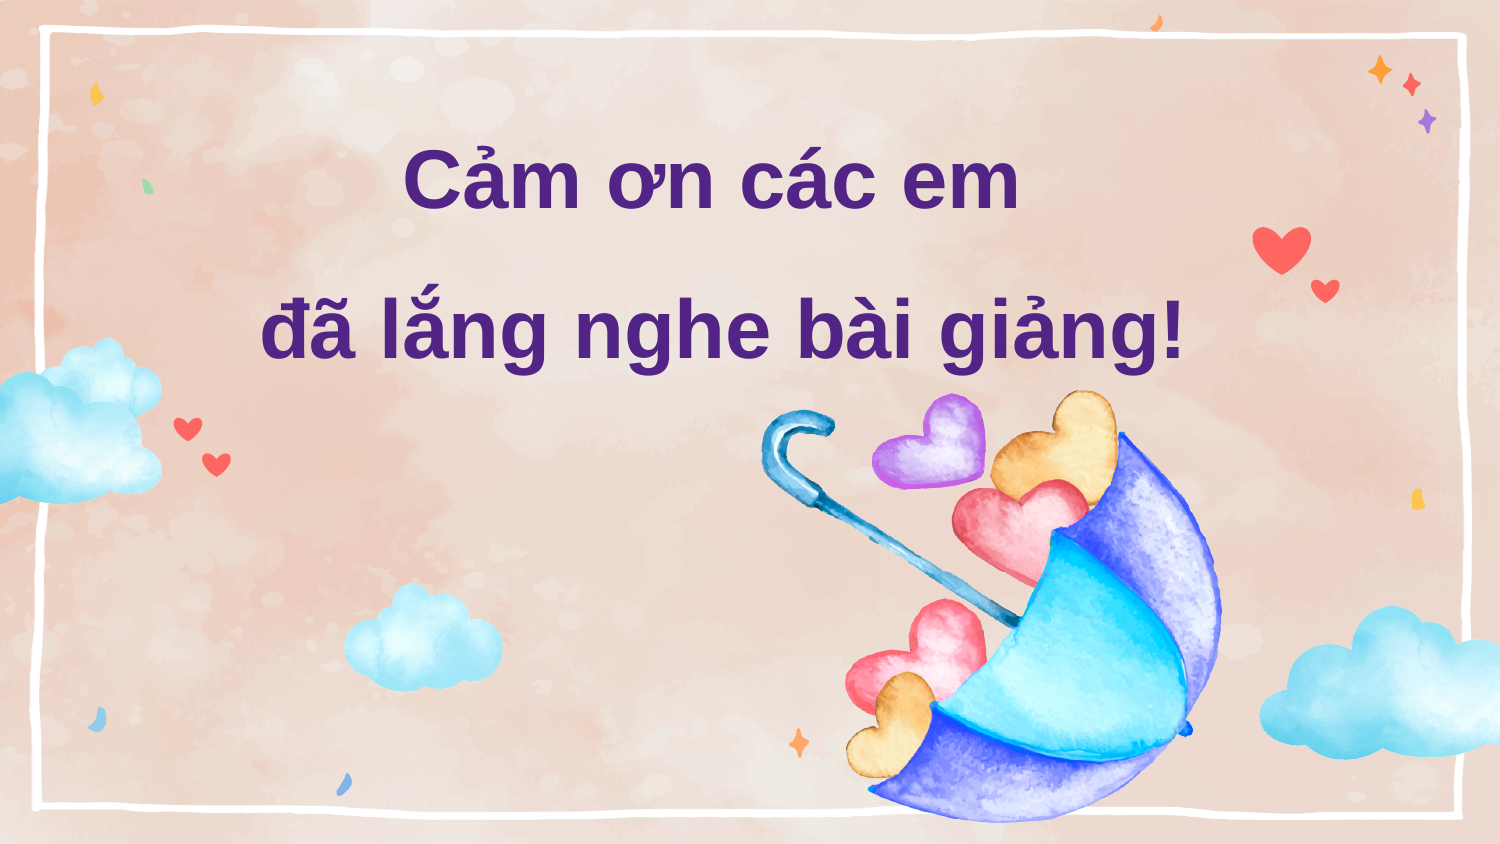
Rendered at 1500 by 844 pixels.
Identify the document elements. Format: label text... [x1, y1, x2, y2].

picture [0, 0, 1500, 844]
text_box [202, 453, 231, 477]
text_box Cảm ơn các em đã lắng nghe bài giảng! [82, 68, 1366, 383]
text_box [173, 417, 203, 442]
